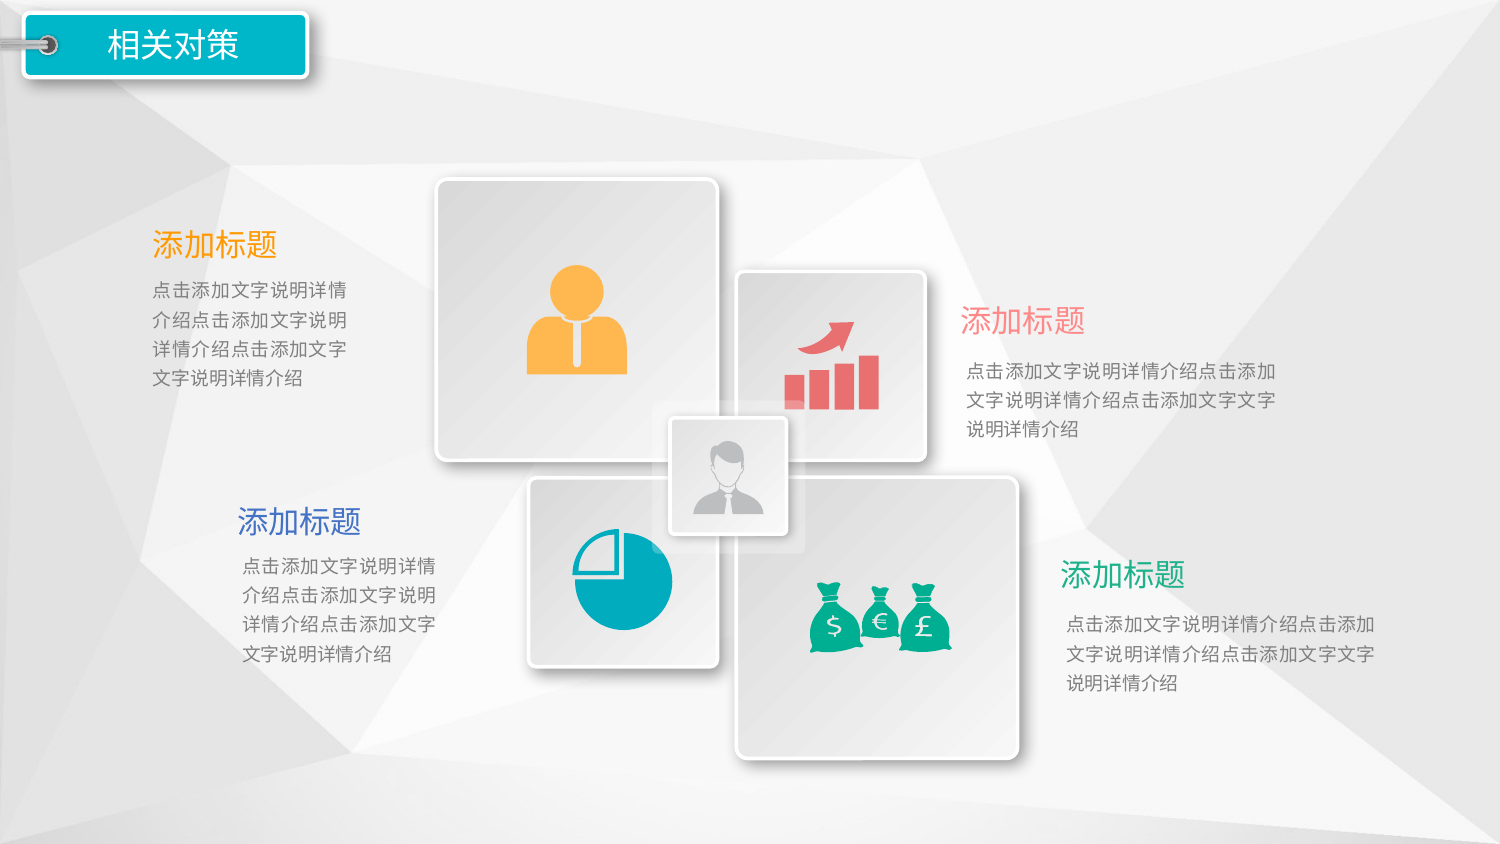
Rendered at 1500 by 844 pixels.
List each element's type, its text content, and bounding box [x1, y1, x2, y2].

text_box [22, 11, 309, 79]
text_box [652, 400, 806, 554]
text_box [138, 218, 362, 399]
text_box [222, 494, 451, 674]
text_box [0, 40, 48, 49]
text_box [38, 35, 58, 55]
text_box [945, 294, 1291, 450]
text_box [736, 477, 1018, 759]
picture [0, 0, 1500, 844]
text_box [528, 477, 718, 667]
text_box 相关对策 [39, 17, 308, 72]
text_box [1045, 548, 1391, 703]
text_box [736, 271, 926, 461]
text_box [436, 179, 718, 461]
